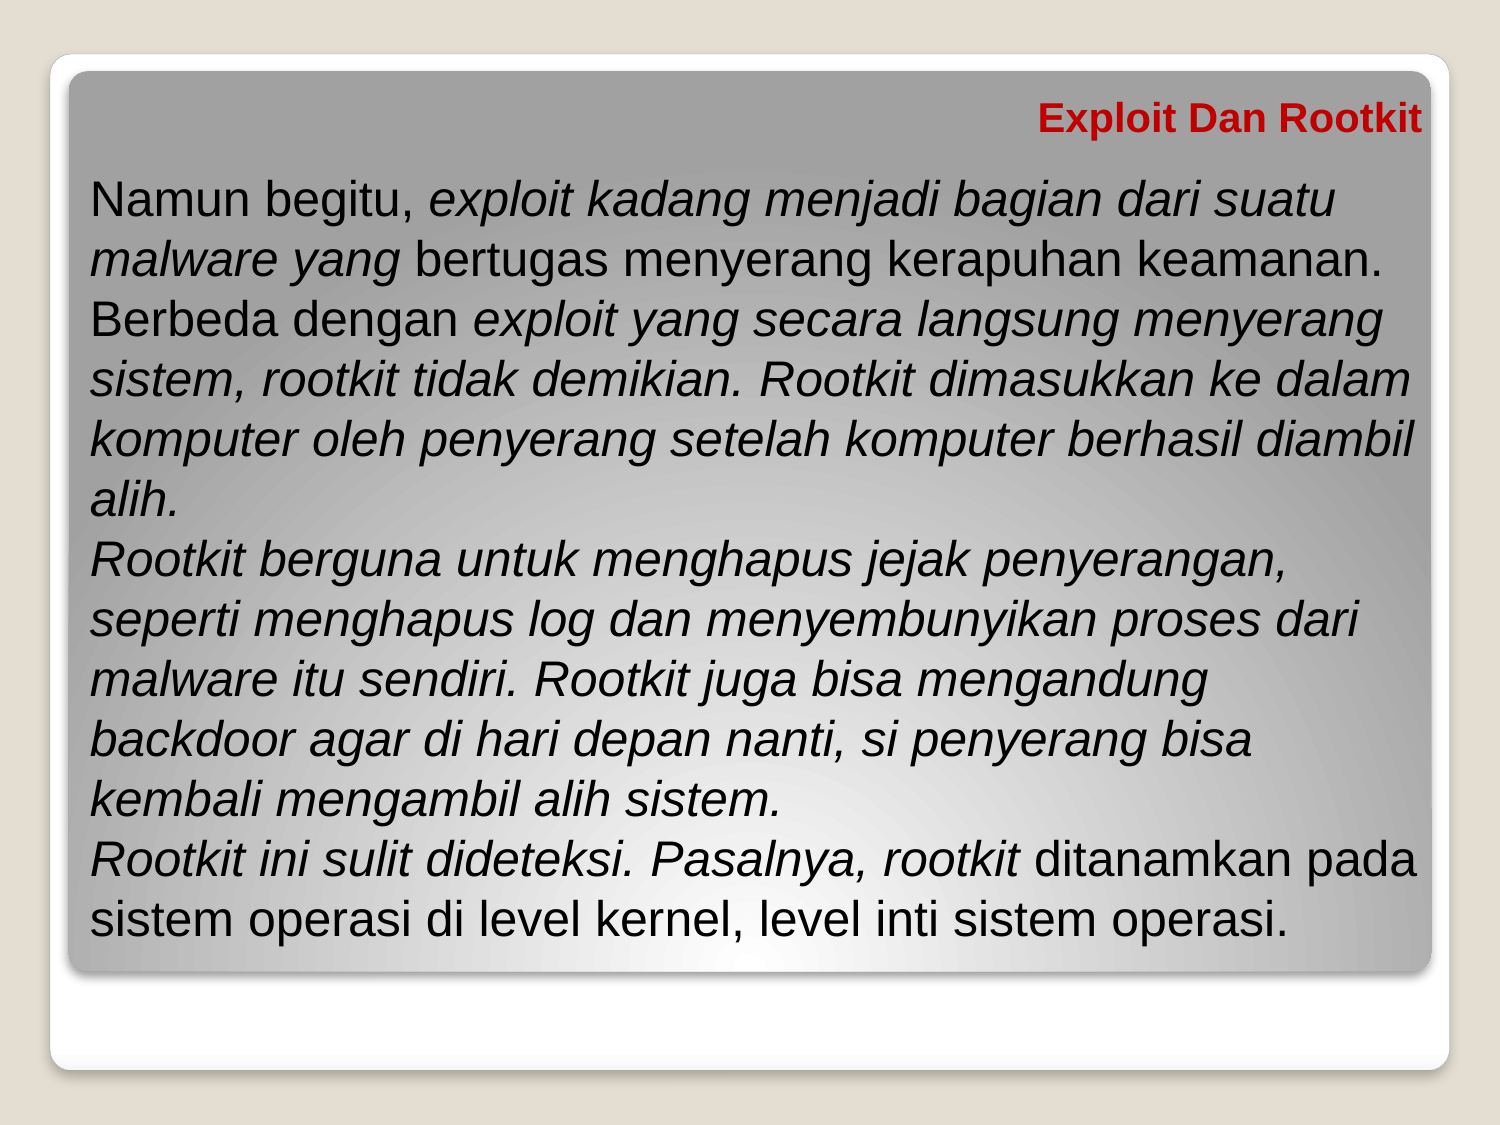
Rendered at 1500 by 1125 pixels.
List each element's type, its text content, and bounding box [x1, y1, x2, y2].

text_box Exploit Dan Rootkit Namun begitu, exploit kadang menjadi bagian dari suatu malware yang bertugas menyerang kerapuhan keamanan. Berbeda dengan exploit yang secara langsung menyerang sistem, rootkit tidak demikian. Rootkit dimasukkan ke dalam komputer oleh penyerang setelah komputer berhasil diambil alih. Rootkit berguna untuk menghapus jejak penyerangan, seperti menghapus log dan menyembunyikan proses dari malware itu sendiri. Rootkit juga bisa mengandung backdoor agar di hari depan nanti, si penyerang bisa kembali mengambil alih sistem. Rootkit ini sulit dideteksi. Pasalnya, rootkit ditanamkan pada sistem operasi di level kernel, level inti sistem operasi. [74, 83, 1438, 954]
